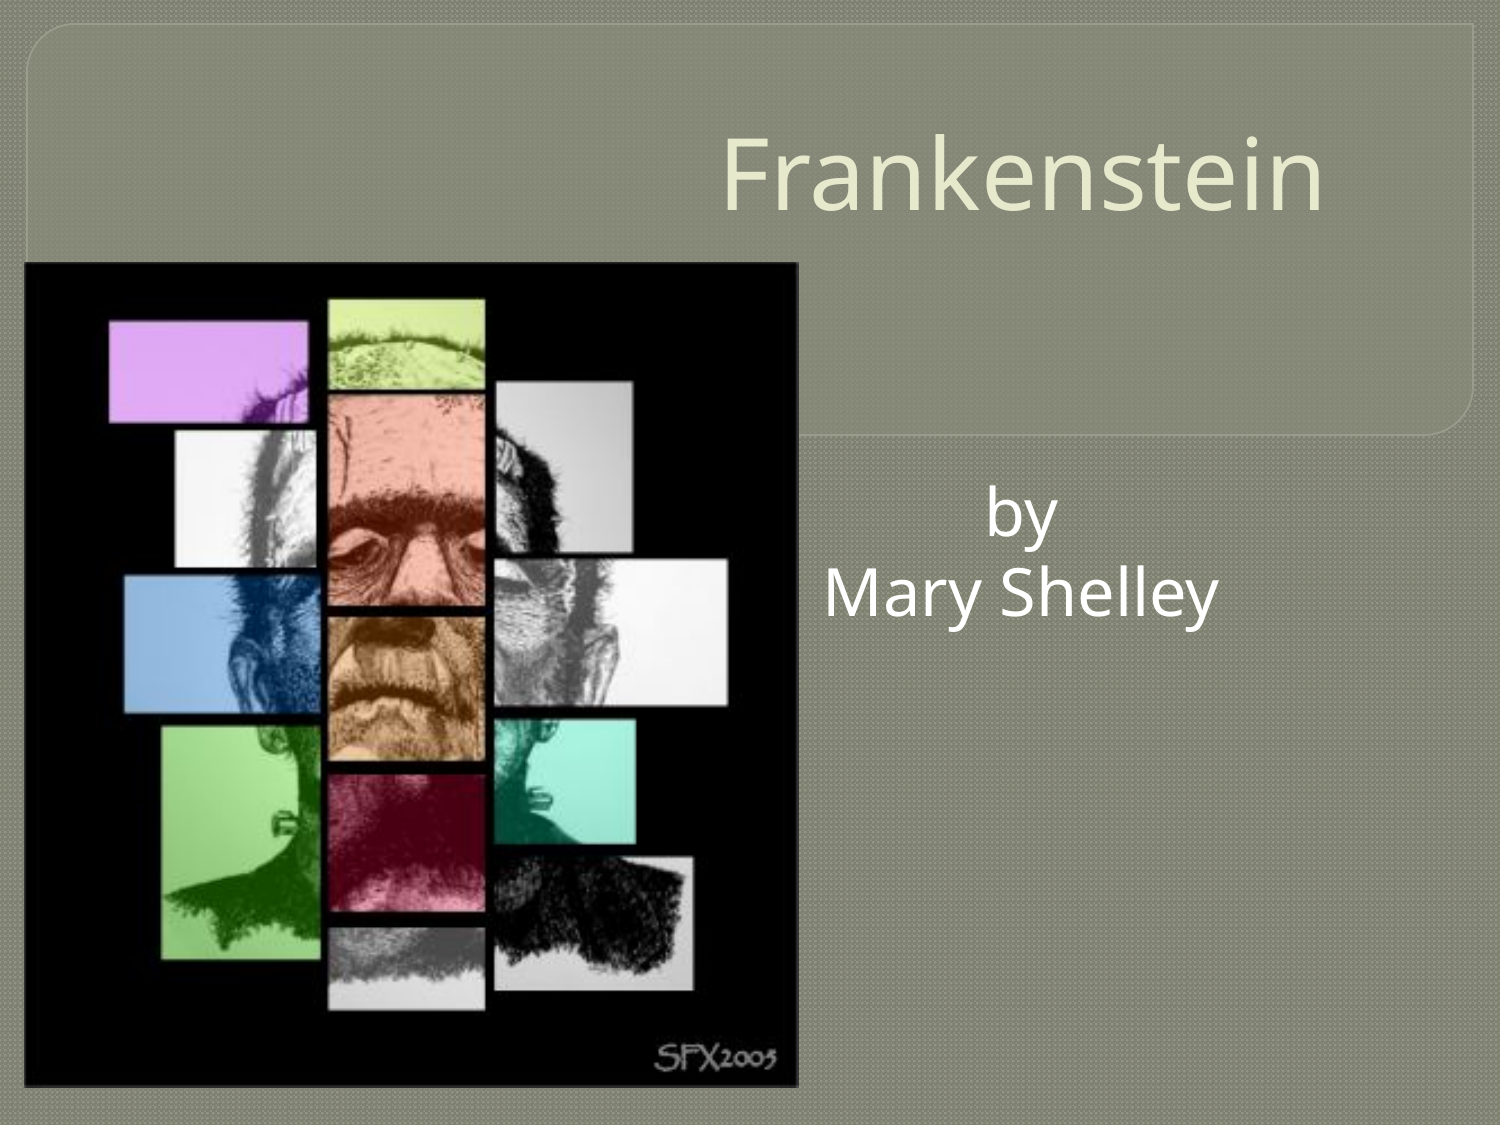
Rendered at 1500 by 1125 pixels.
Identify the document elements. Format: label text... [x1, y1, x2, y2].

title Frankenstein [650, 62, 1427, 238]
subtitle by Mary Shelley [804, 462, 1427, 750]
picture [24, 262, 799, 1088]
